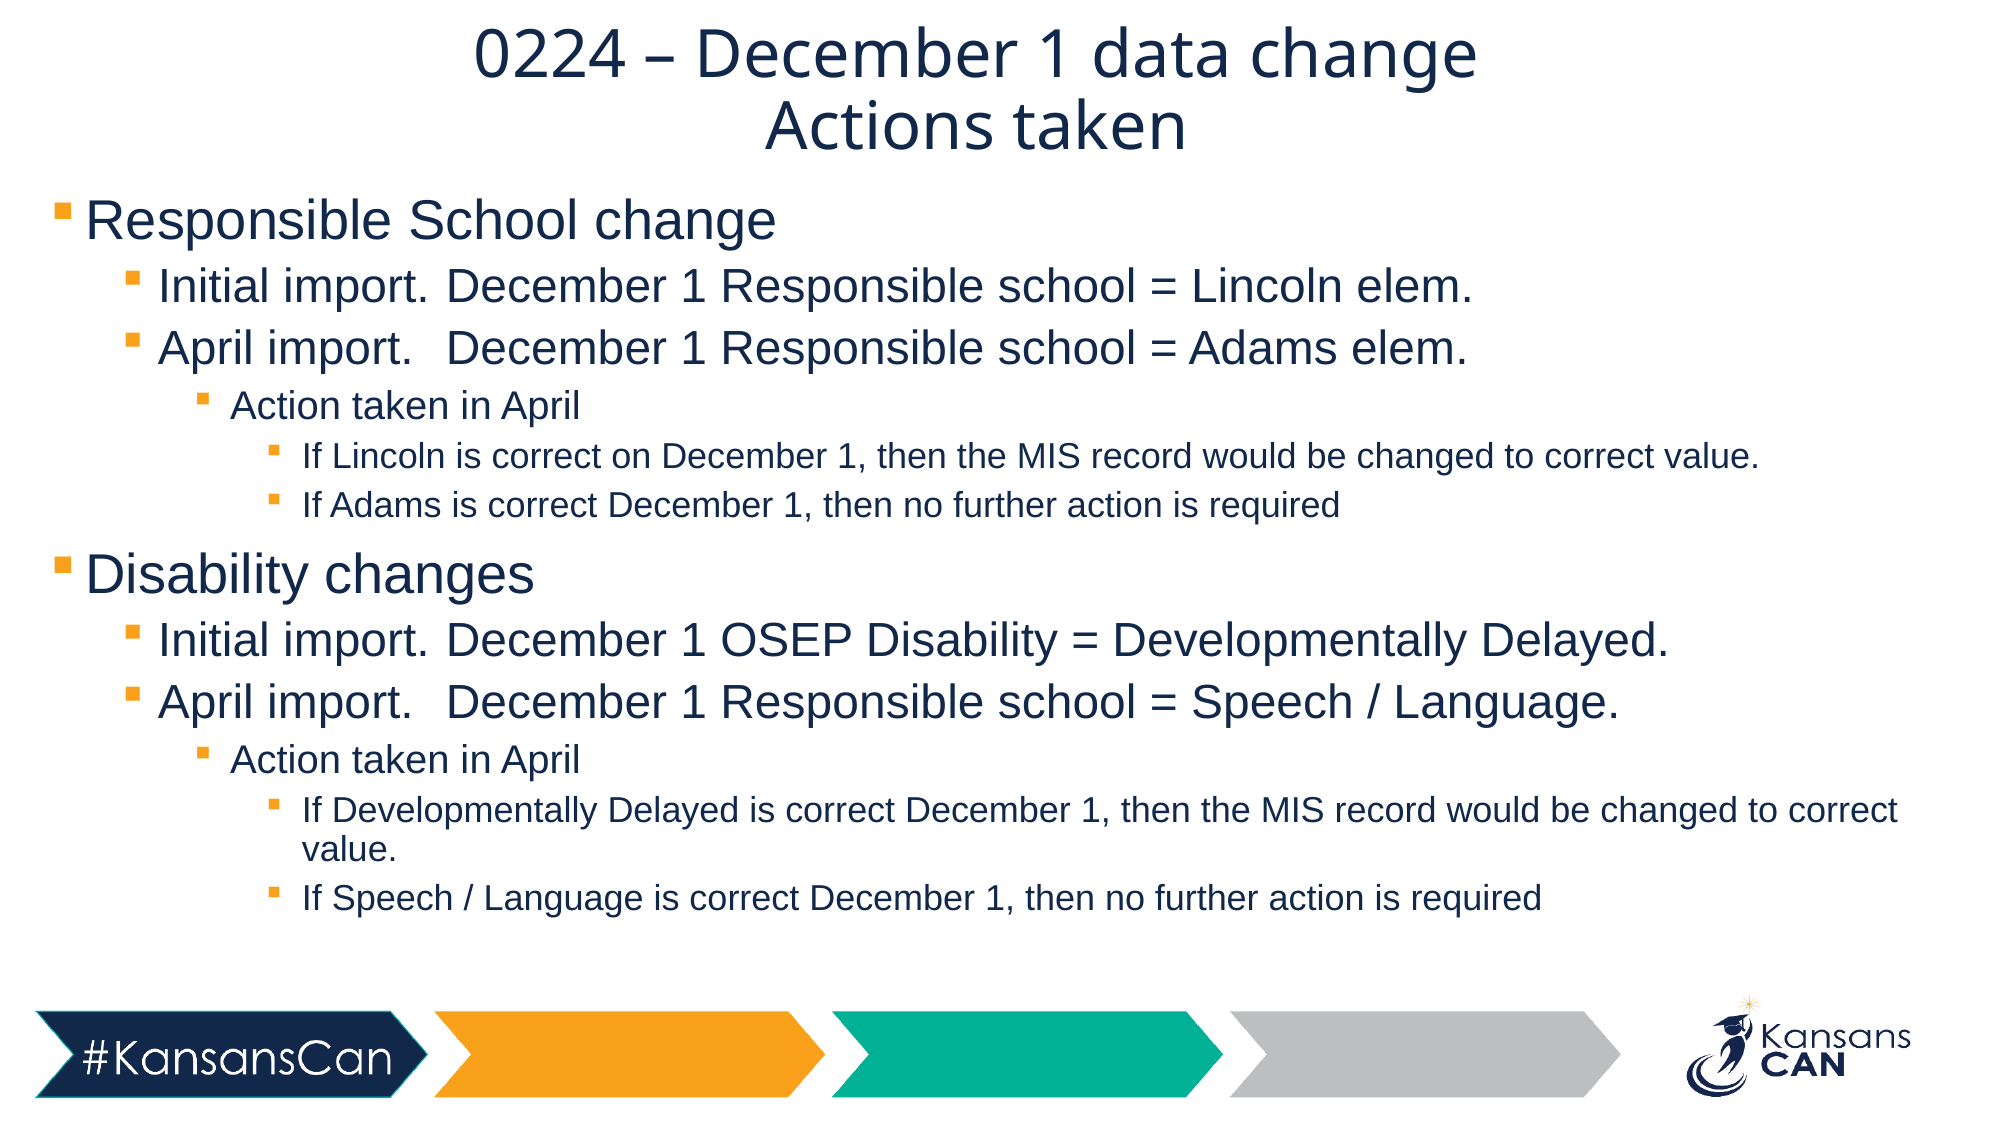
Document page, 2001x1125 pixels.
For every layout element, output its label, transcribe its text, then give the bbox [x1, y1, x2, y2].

picture [5, 0, 2000, 1125]
list Responsible School change Initial import. December 1 Responsible school = Lincoln elem. April import. December 1 Responsible school = Adams elem. Action taken in April If Lincoln is correct on December 1, then the MIS record would be changed to correct value. If Adams is correct December 1, then no further action is required Disability changes Initial import. December 1 OSEP Disability = Developmentally Delayed. April import. December 1 Responsible school = Speech / Language. Action taken in April If Developmentally Delayed is correct December 1, then the MIS record would be changed to correct value. If Speech / Language is correct December 1, then no further action is required [34, 183, 1968, 927]
title 0224 – December 1 data change Actions taken [34, 0, 1920, 183]
